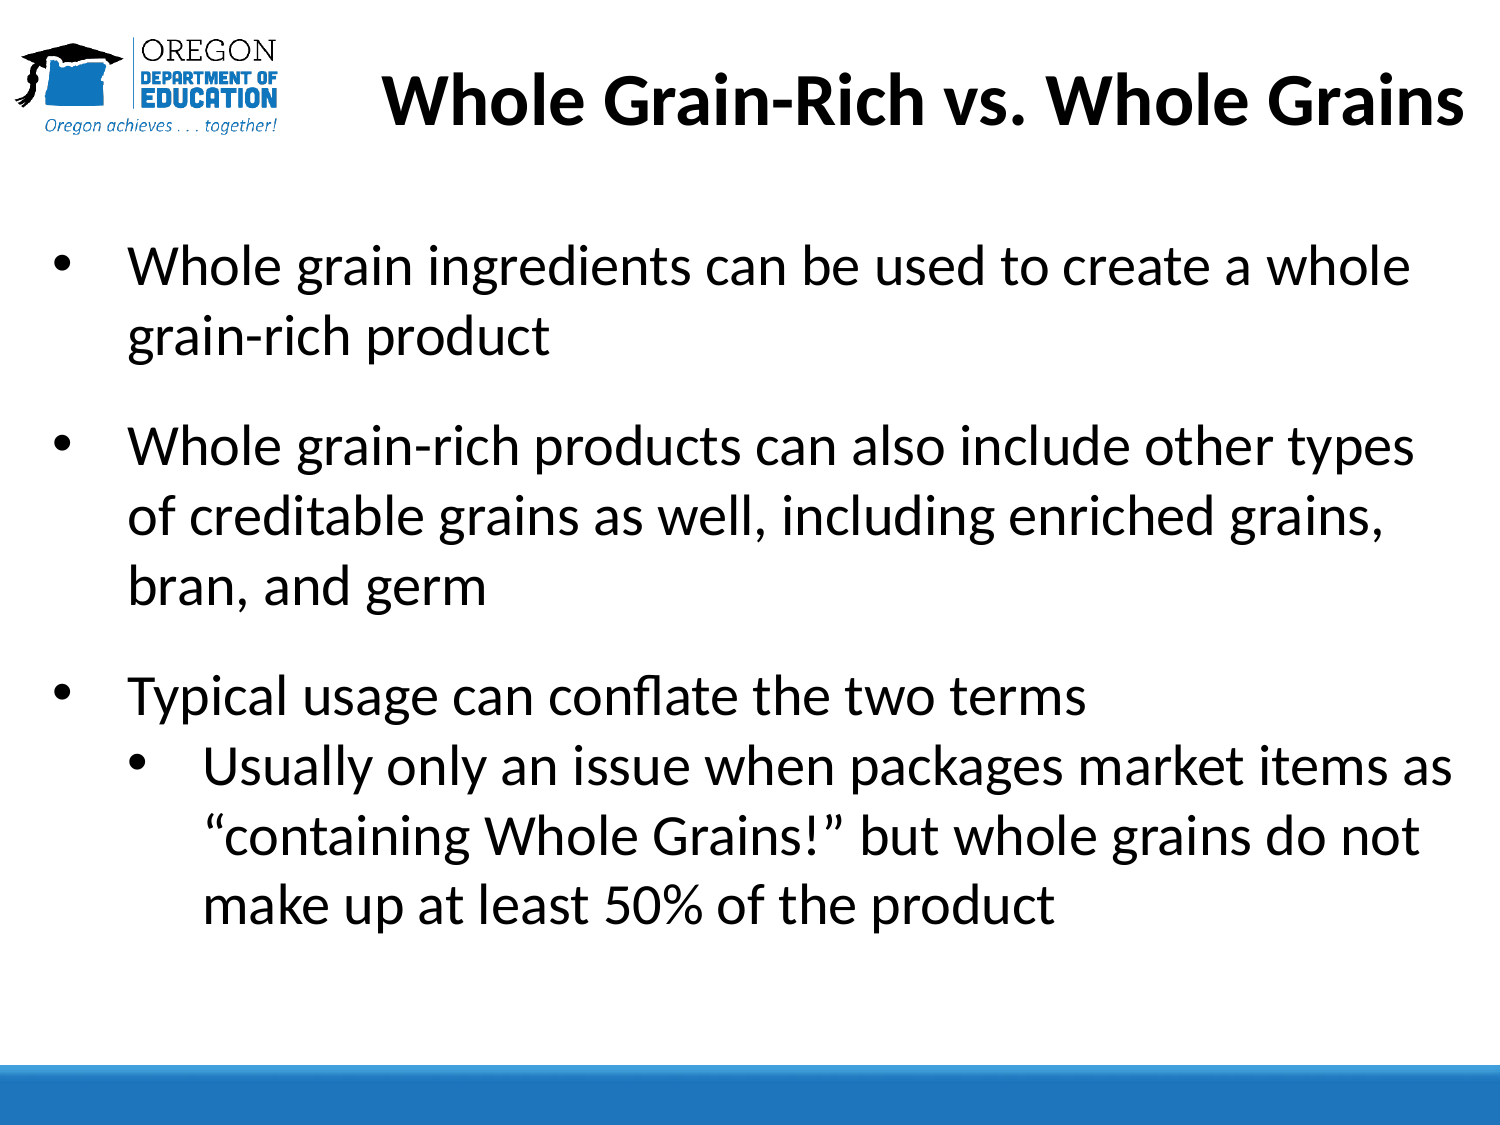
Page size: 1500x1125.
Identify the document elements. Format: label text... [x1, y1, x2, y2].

text_box Whole grain ingredients can be used to create a whole grain-rich product Whole grain-rich products can also include other types of creditable grains as well, including enriched grains, bran, and germ Typical usage can conflate the two terms Usually only an issue when packages market items as “containing Whole Grains!” but whole grains do not make up at least 50% of the product [37, 219, 1468, 945]
picture [0, 1065, 1500, 1125]
title Whole Grain-Rich vs. Whole Grains [308, 18, 1482, 185]
picture [0, 8, 309, 170]
